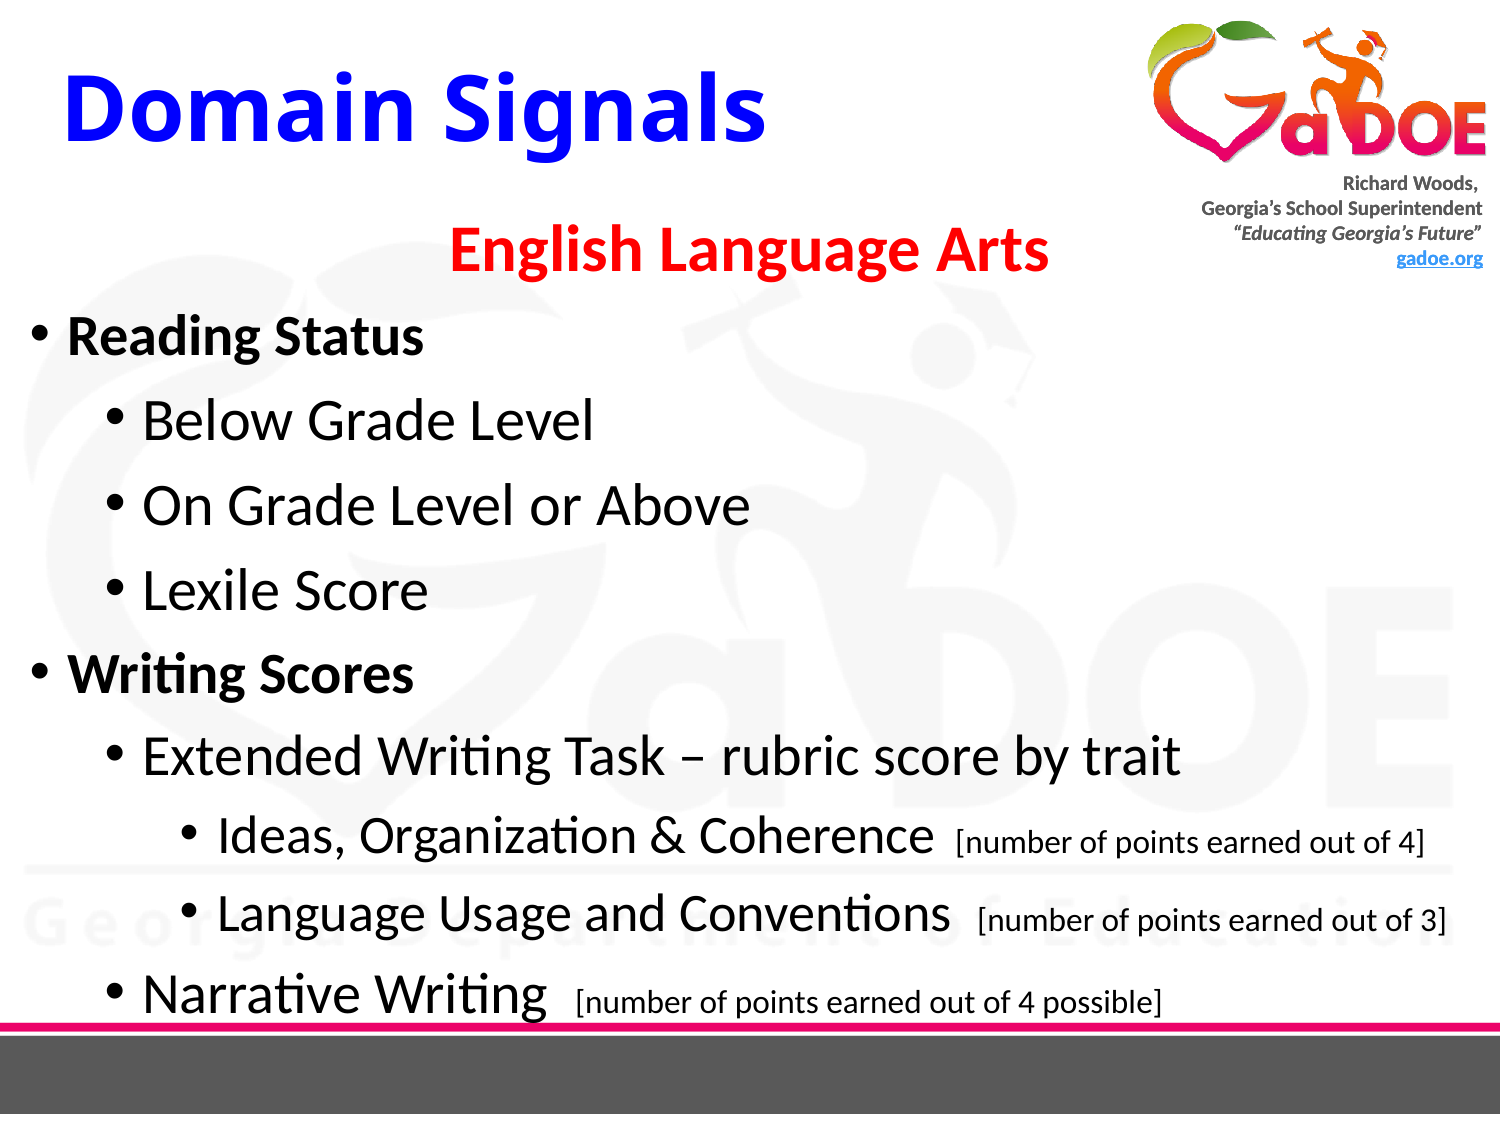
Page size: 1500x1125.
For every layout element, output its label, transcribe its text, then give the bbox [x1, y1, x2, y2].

title Domain Signals [45, 40, 1161, 183]
picture [1135, 8, 1499, 164]
list English Language Arts Reading Status Below Grade Level On Grade Level or Above Lexile Score Writing Scores Extended Writing Task – rubric score by trait Ideas, Organization & Coherence [number of points earned out of 4] Language Usage and Conventions [number of points earned out of 3] Narrative Writing [number of points earned out of 4 possible] [14, 197, 1486, 1034]
